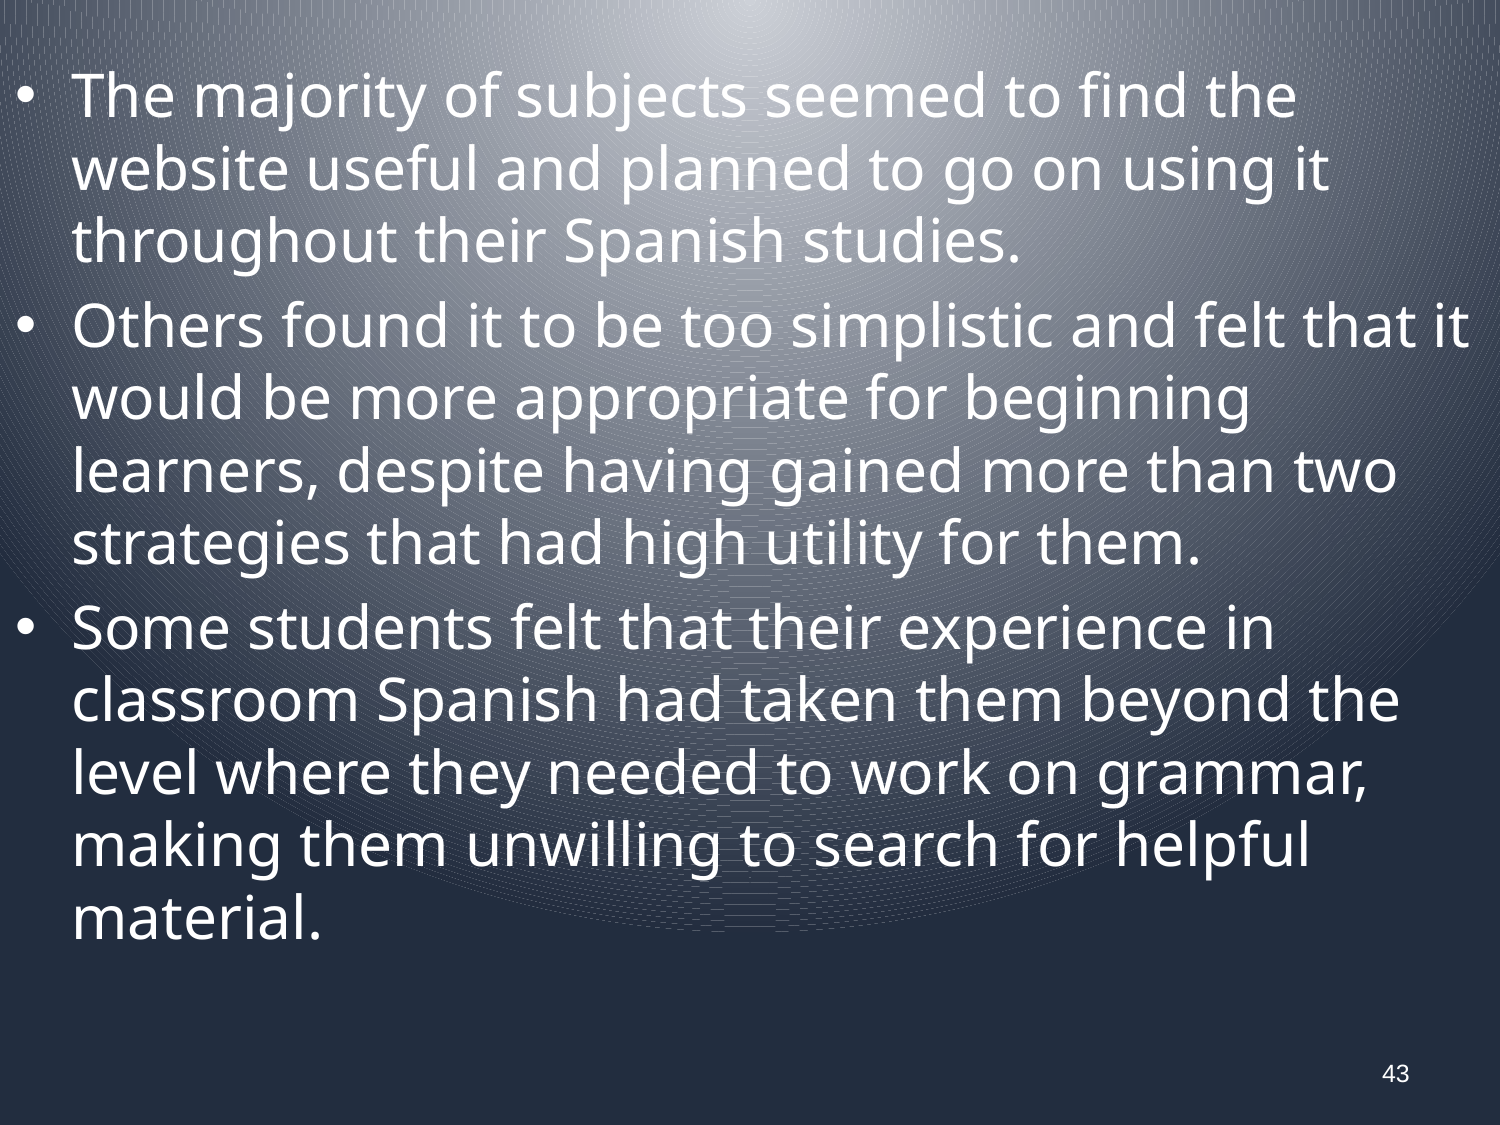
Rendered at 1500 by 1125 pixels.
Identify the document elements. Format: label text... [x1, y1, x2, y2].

list The majority of subjects seemed to find the website useful and planned to go on using it throughout their Spanish studies. Others found it to be too simplistic and felt that it would be more appropriate for beginning learners, despite having gained more than two strategies that had high utility for them. Some students felt that their experience in classroom Spanish had taken them beyond the level where they needed to work on grammar, making them unwilling to search for helpful material. [0, 49, 1488, 1125]
slide_number 43 [1074, 1042, 1425, 1103]
